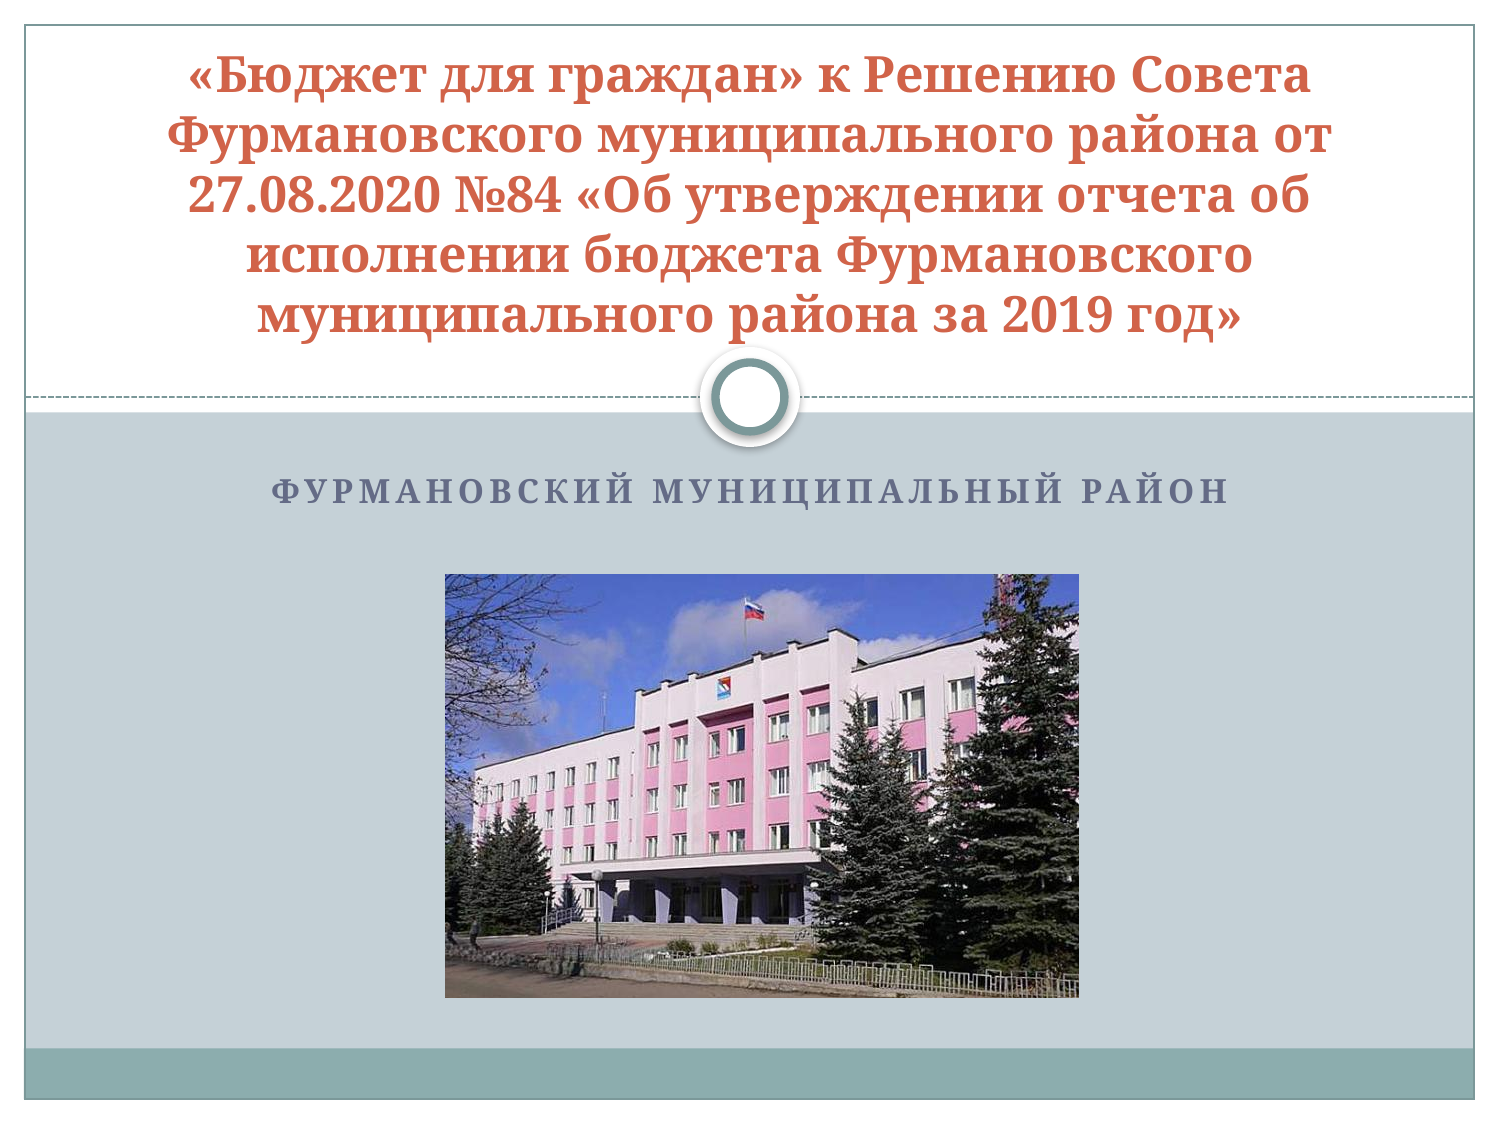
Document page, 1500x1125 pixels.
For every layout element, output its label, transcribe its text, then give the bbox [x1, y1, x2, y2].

picture [445, 573, 1079, 998]
title «Бюджет для граждан» к Решению Совета Фурмановского муниципального района от 27.08.2020 №84 «Об утверждении отчета об исполнении бюджета Фурмановского муниципального района за 2019 год» [112, 62, 1388, 350]
subtitle Фурмановский муниципальный район [225, 462, 1275, 750]
